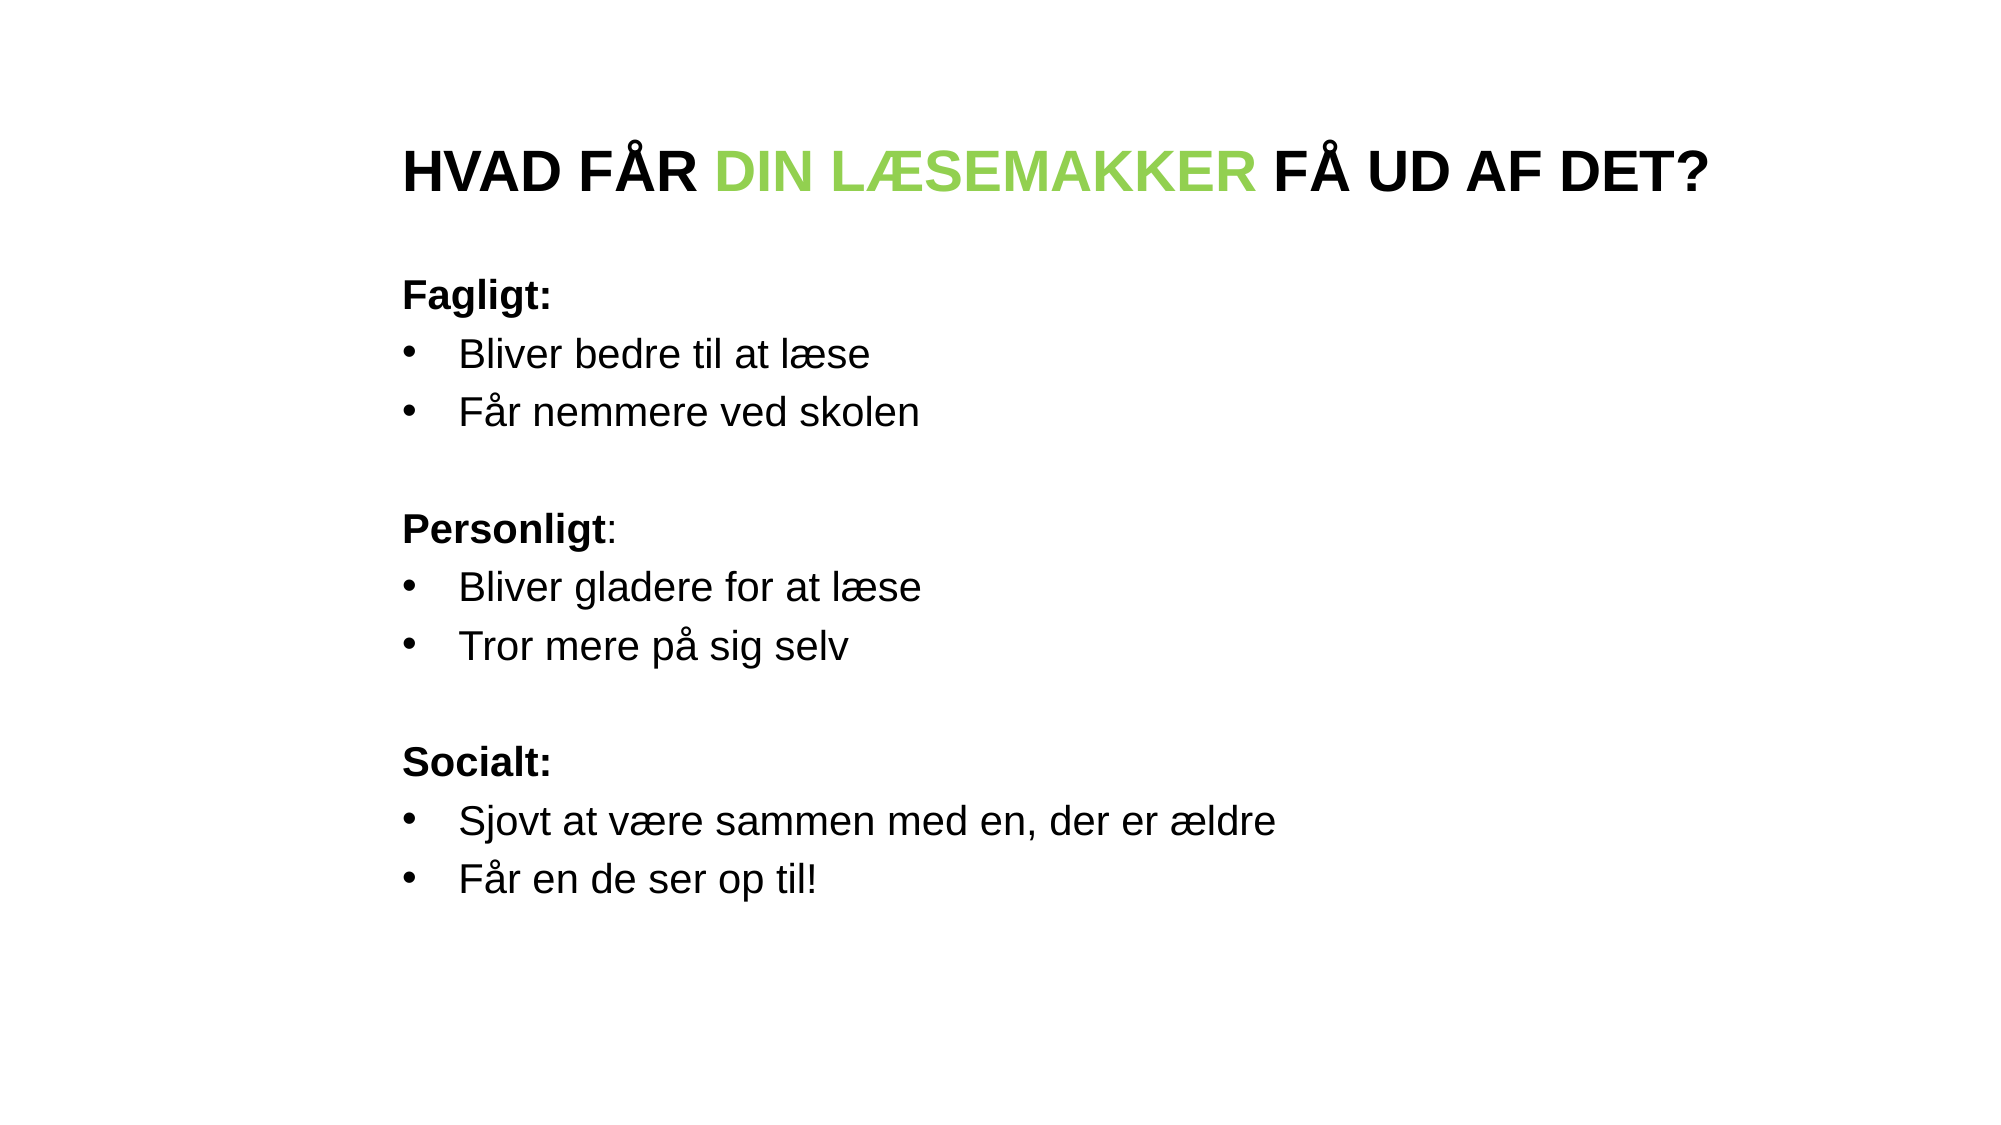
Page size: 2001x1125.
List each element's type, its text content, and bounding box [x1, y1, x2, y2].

text_box Hvad får Din læsemakker få ud af det? [387, 124, 2000, 282]
text_box Fagligt: Bliver bedre til at læse Får nemmere ved skolen Personligt: Bliver gladere for at læse Tror mere på sig selv Socialt: Sjovt at være sammen med en, der er ældre Får en de ser op til! [386, 260, 1969, 950]
